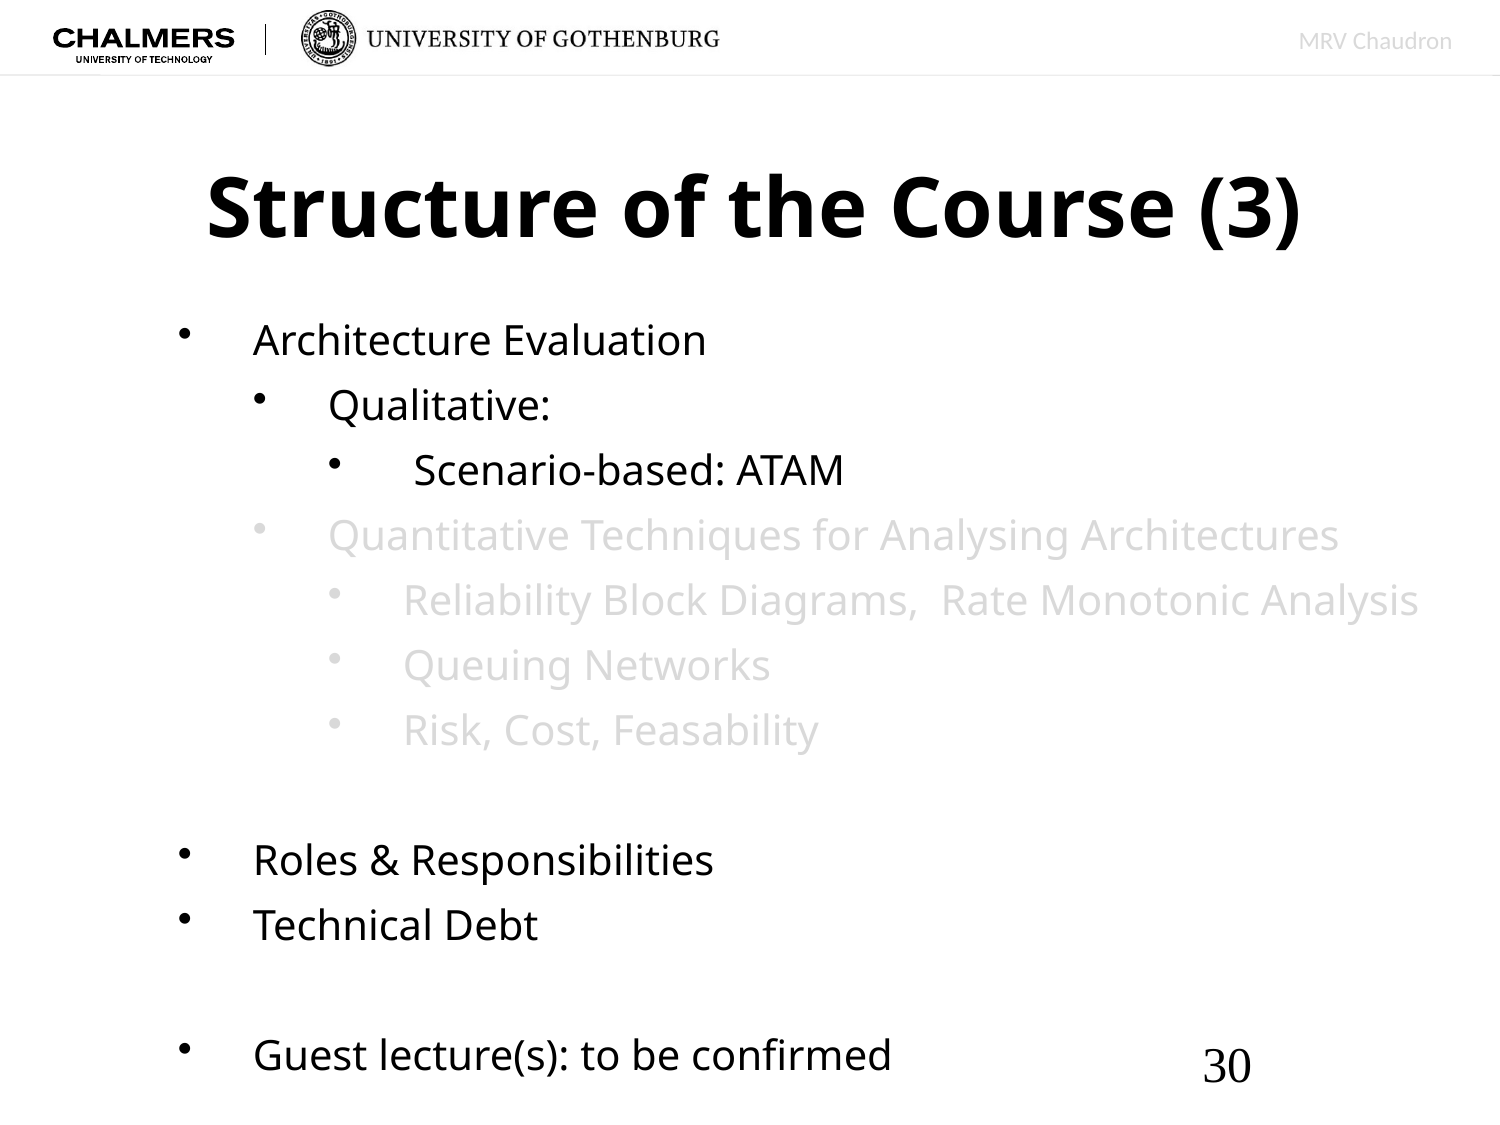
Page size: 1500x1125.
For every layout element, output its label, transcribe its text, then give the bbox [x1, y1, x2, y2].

text_box Architecture Evaluation Qualitative: Scenario-based: ATAM Quantitative Techniques for Analysing Architectures Reliability Block Diagrams, Rate Monotonic Analysis Queuing Networks Risk, Cost, Feasability Roles & Responsibilities Technical Debt Guest lecture(s): to be confirmed [163, 291, 1435, 1087]
slide_number 30 [1187, 1025, 1500, 1100]
title Structure of the Course (3) [117, 141, 1393, 267]
picture [301, 10, 720, 67]
